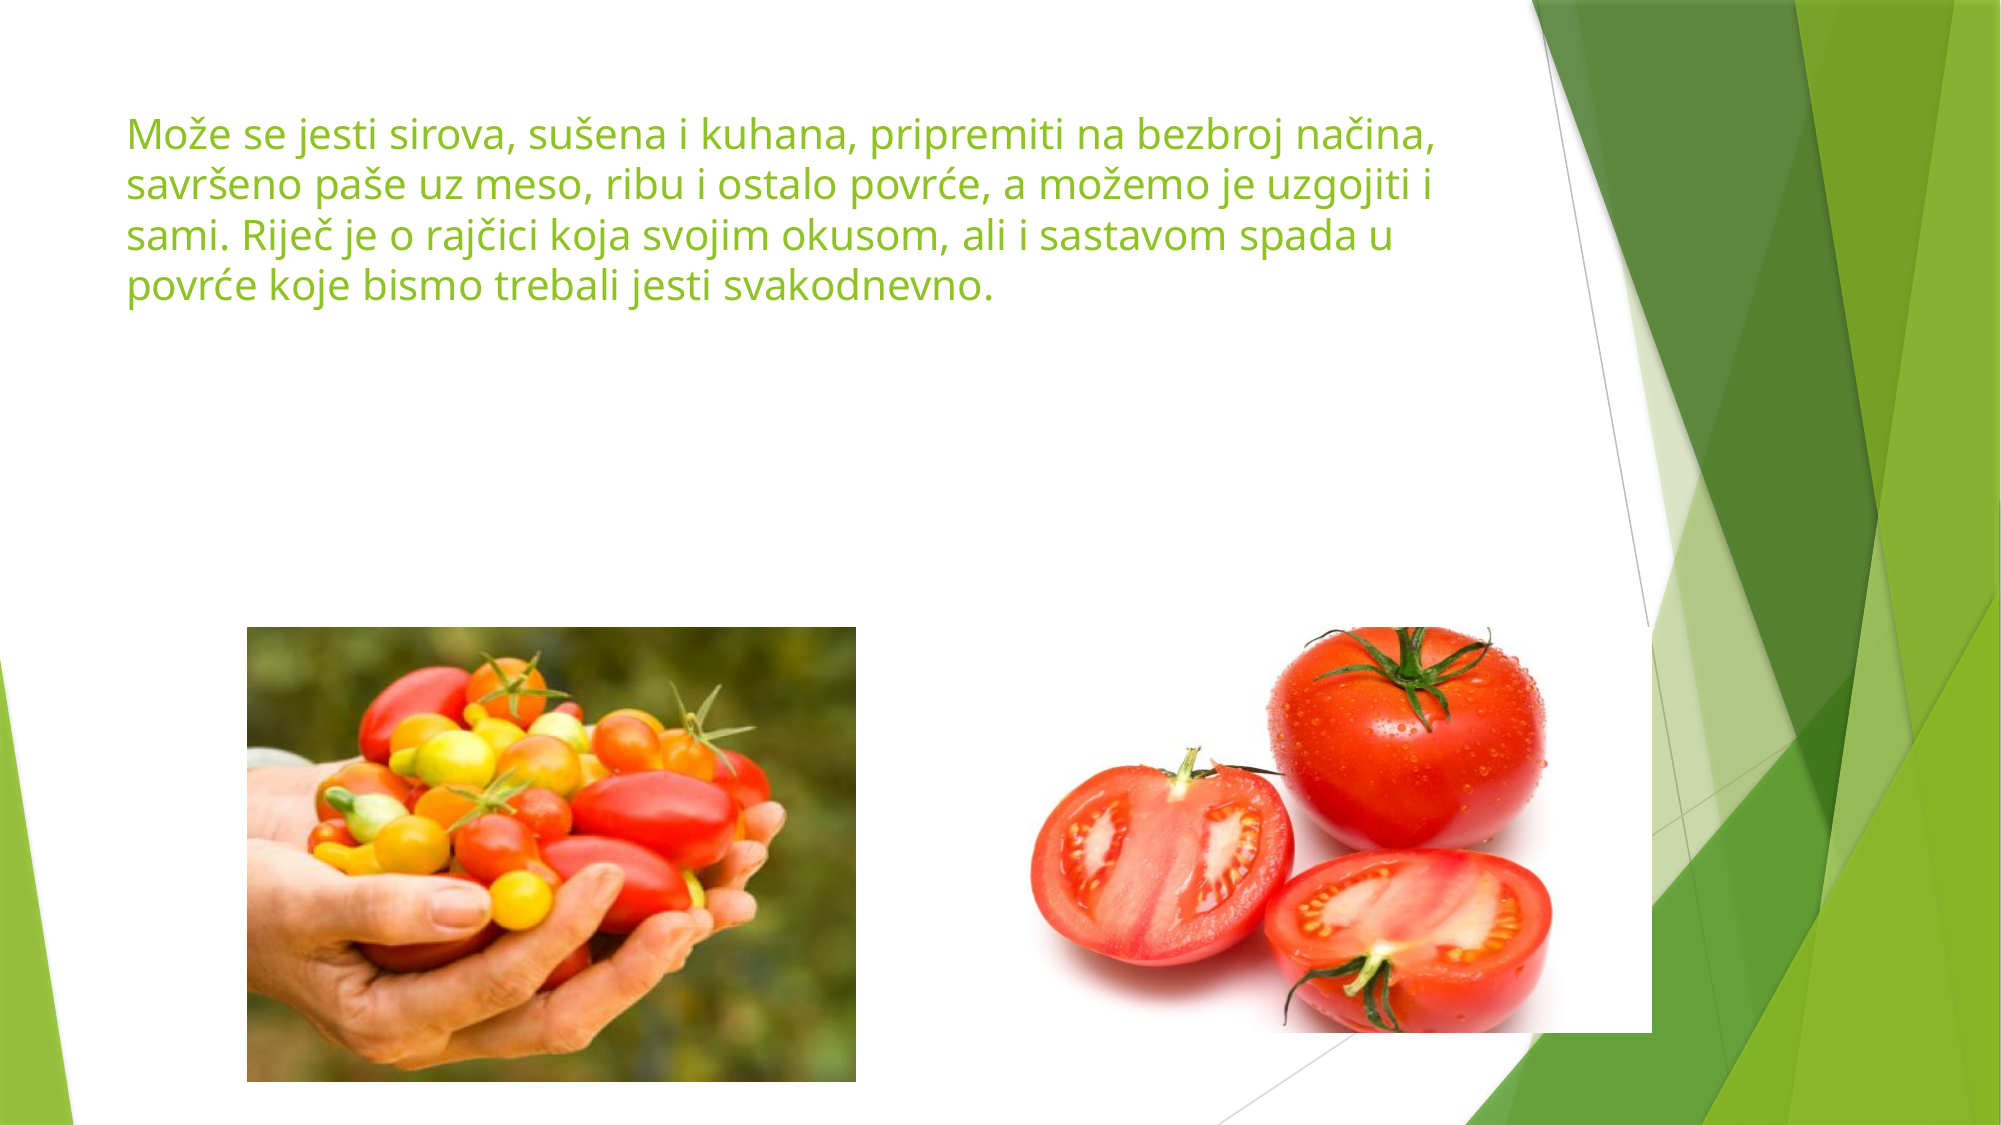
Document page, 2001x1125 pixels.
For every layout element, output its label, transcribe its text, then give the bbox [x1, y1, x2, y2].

picture [952, 626, 1652, 1034]
title Može se jesti sirova, sušena i kuhana, pripremiti na bezbroj načina, savršeno paše uz meso, ribu i ostalo povrće, a možemo je uzgojiti i sami. Riječ je o rajčici koja svojim okusom, ali i sastavom spada u povrće koje bismo trebali jesti svakodnevno. [111, 99, 1522, 317]
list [246, 626, 857, 1082]
